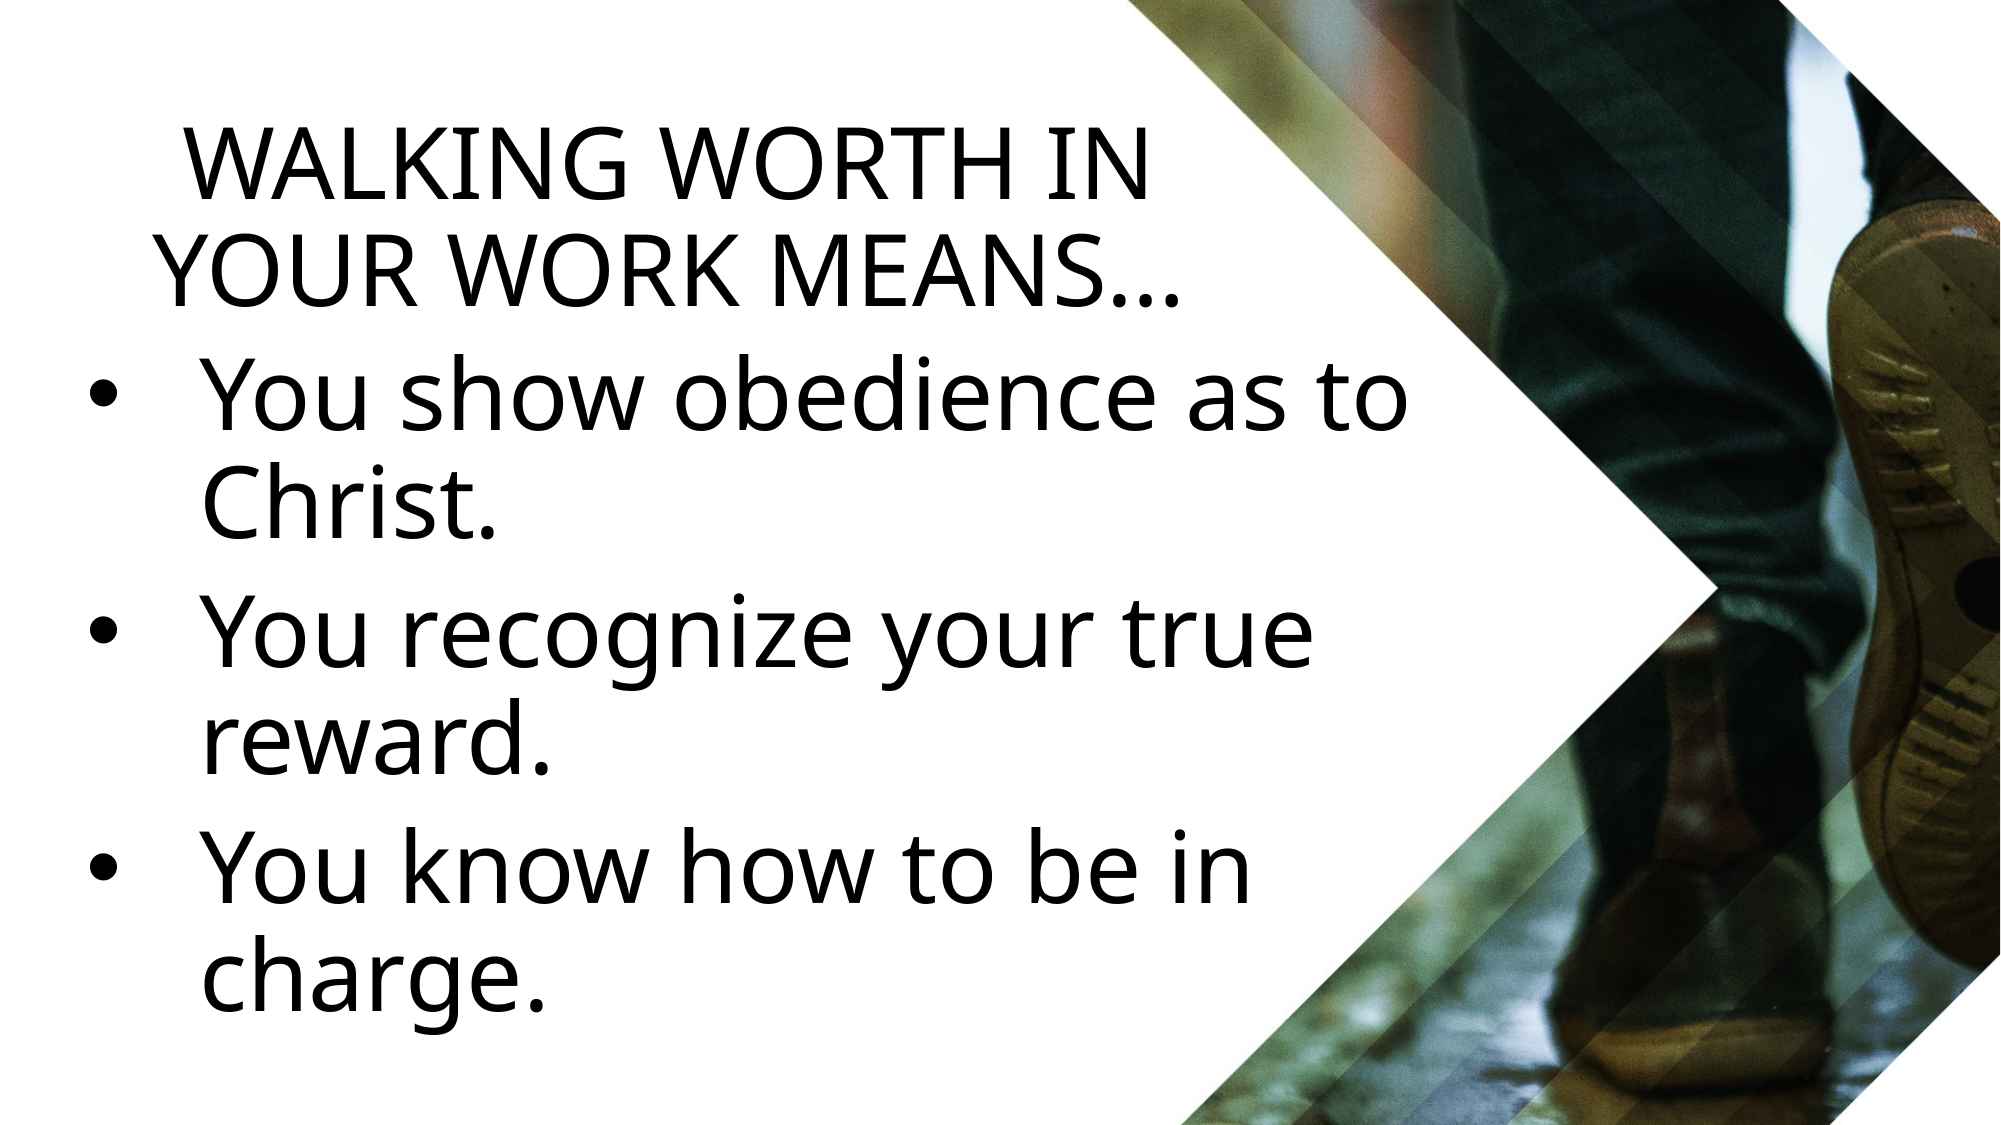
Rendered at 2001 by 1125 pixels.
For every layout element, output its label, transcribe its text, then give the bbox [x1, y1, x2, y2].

picture [0, 0, 2001, 1125]
title WALKING WORTH IN YOUR WORK MEANS… [71, 138, 1268, 303]
subtitle You show obedience as to Christ. You recognize your true reward. You know how to be in charge. [71, 336, 1516, 1125]
